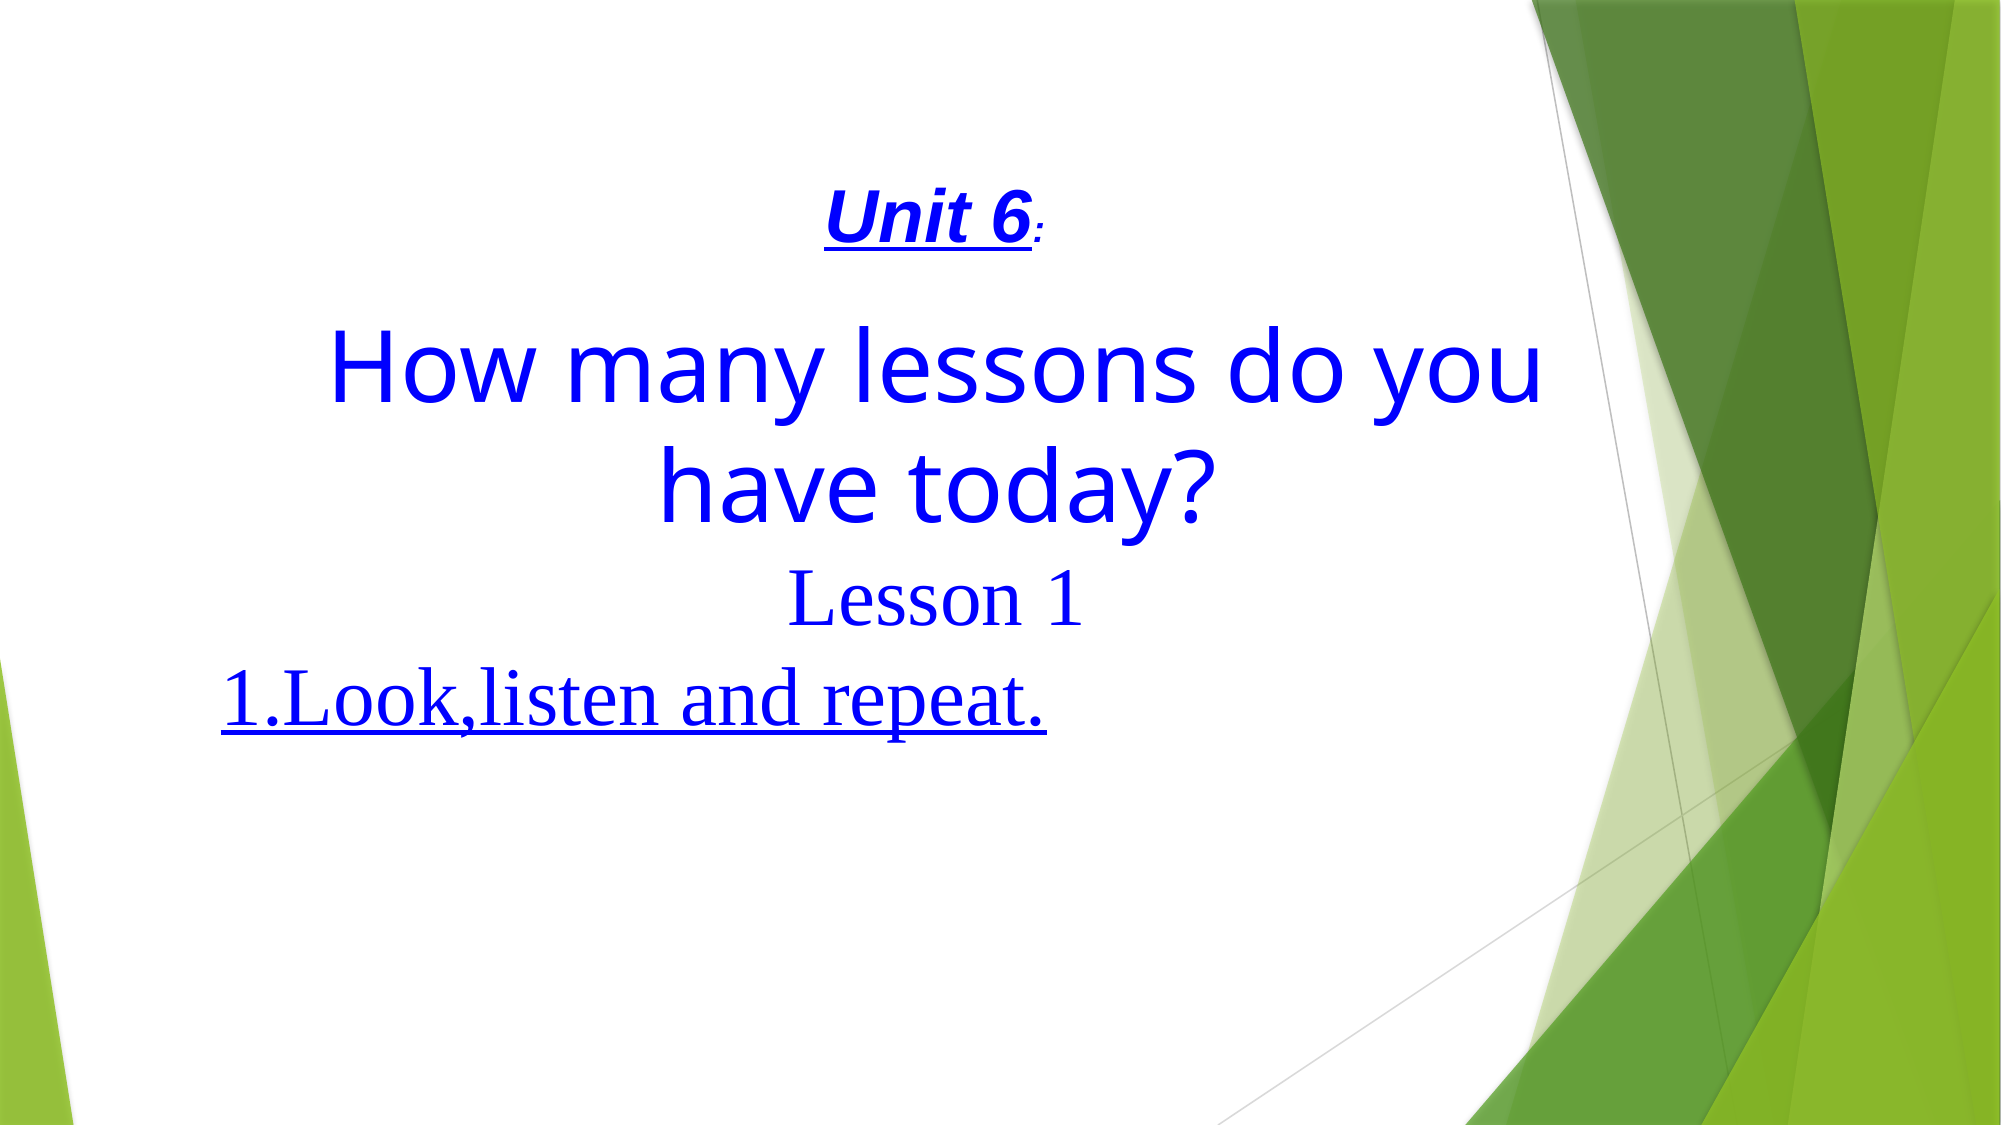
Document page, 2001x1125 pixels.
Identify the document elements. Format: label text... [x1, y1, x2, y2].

text_box Unit 6: How many lessons do you have today? Lesson 1 1.Look,listen and repeat. [205, 159, 1669, 1125]
